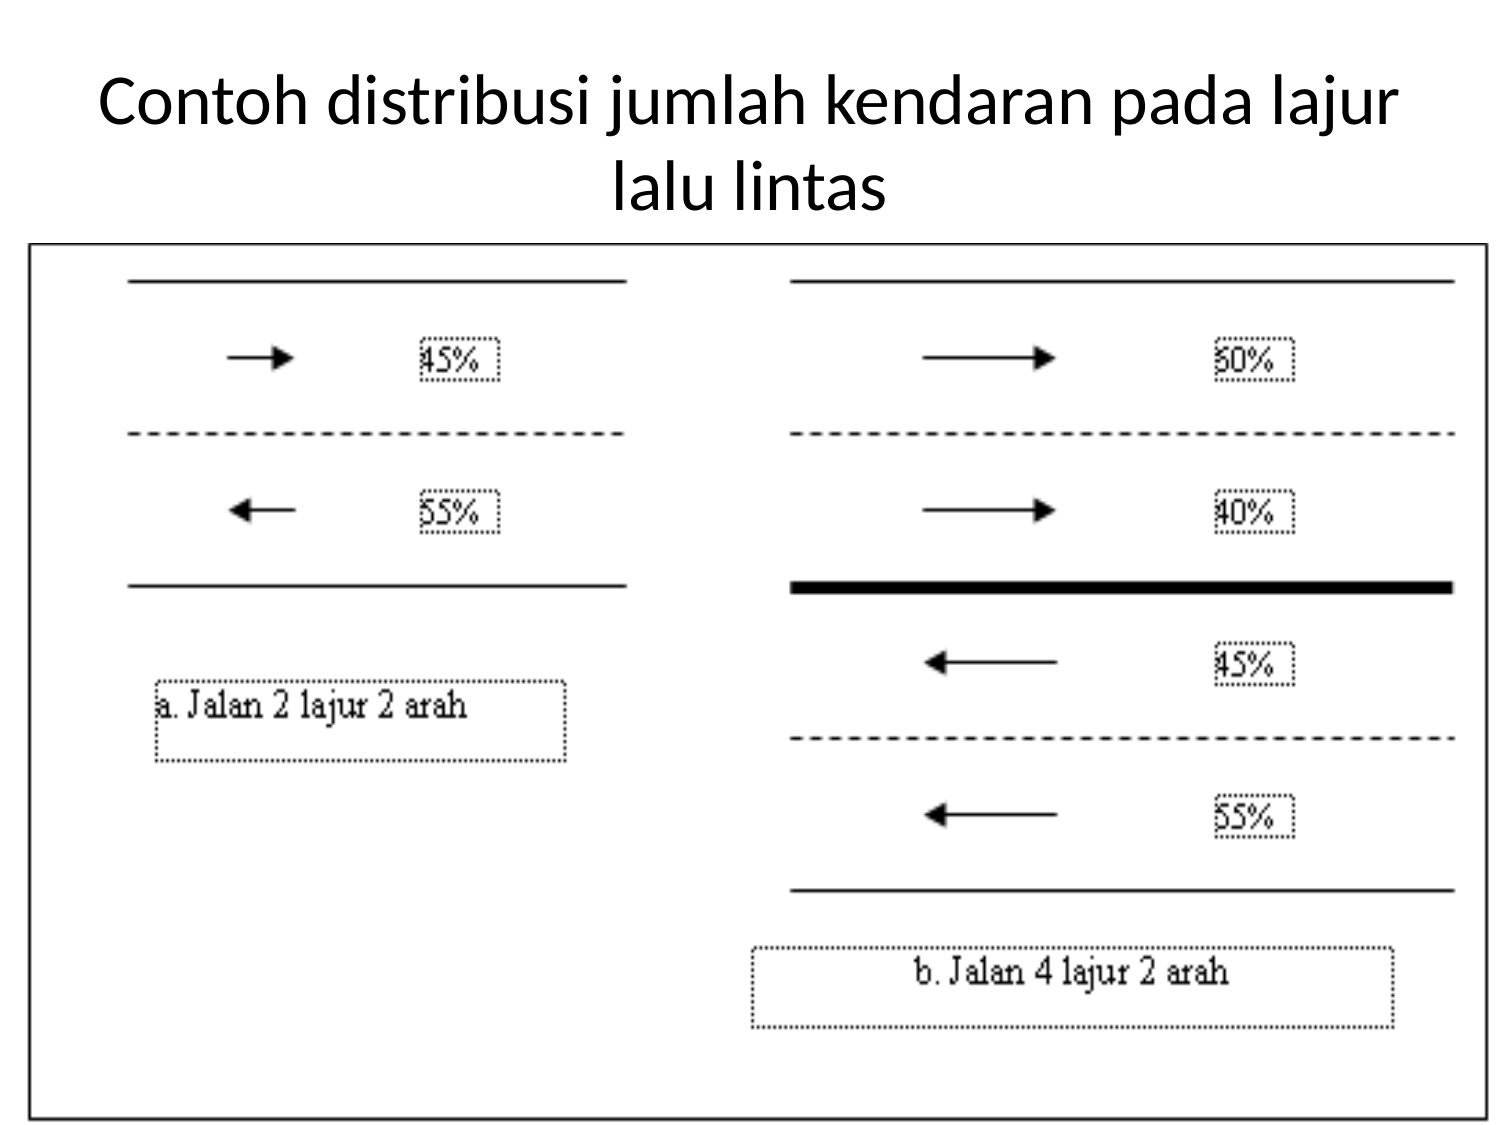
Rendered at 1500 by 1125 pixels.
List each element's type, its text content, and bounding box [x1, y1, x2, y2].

title Contoh distribusi jumlah kendaran pada lajur lalu lintas [75, 45, 1425, 233]
picture [17, 243, 1500, 1125]
